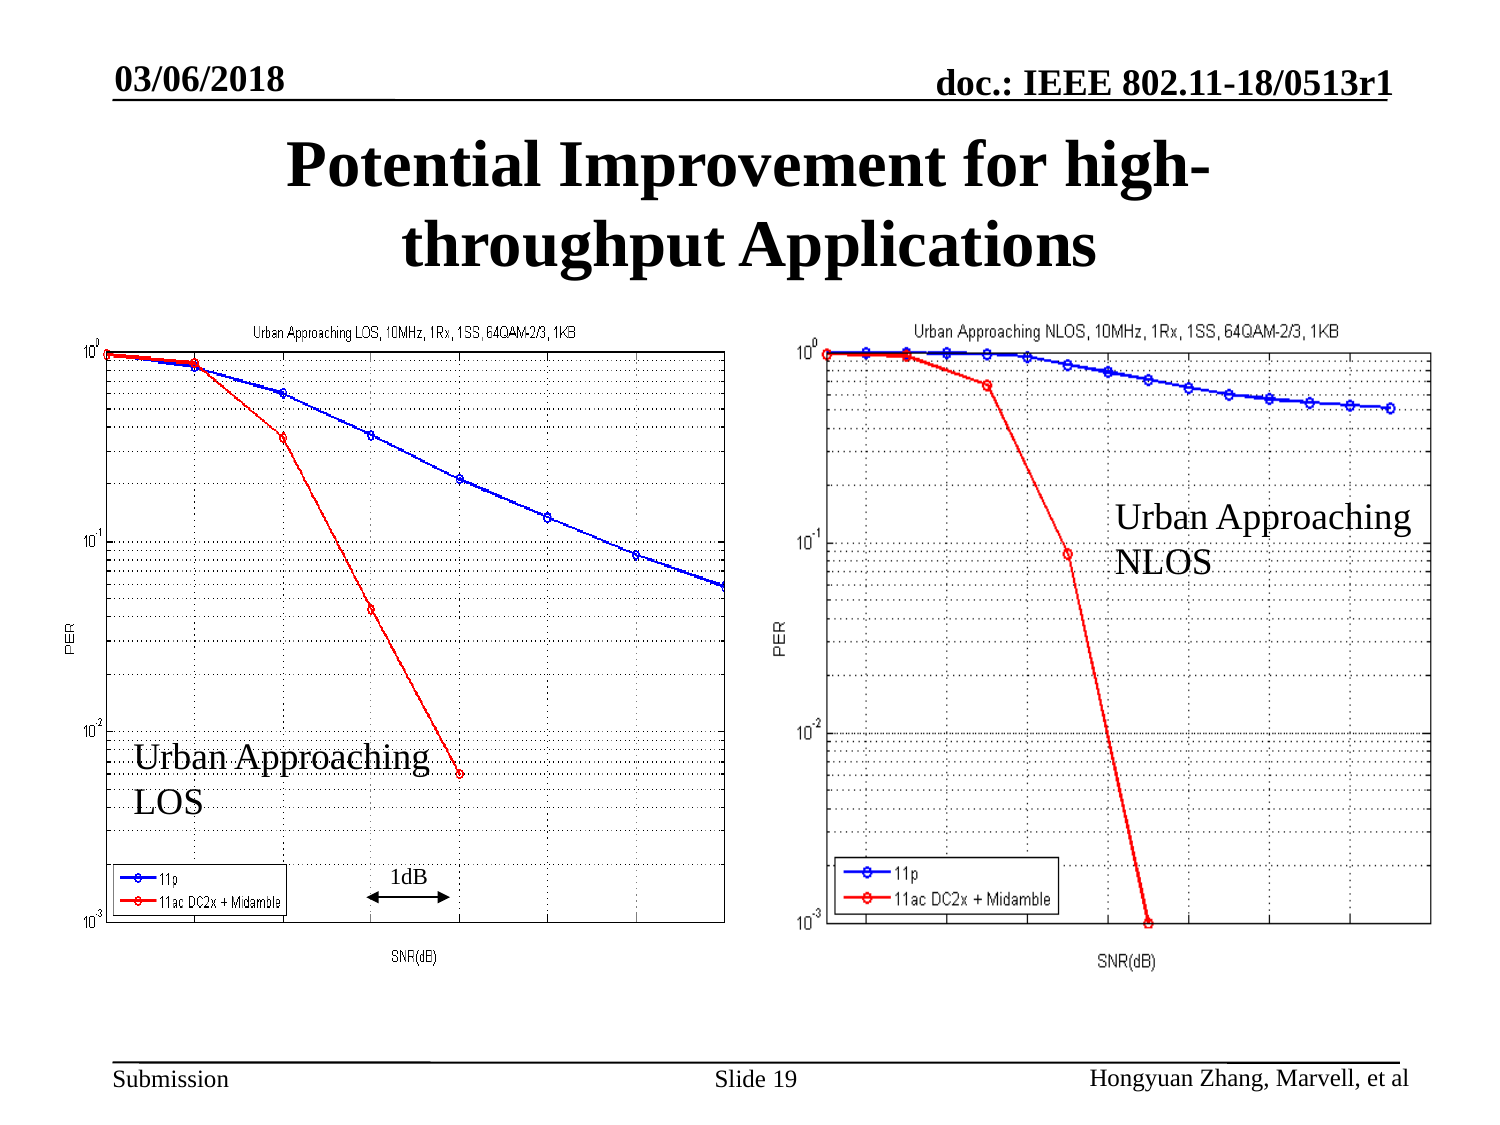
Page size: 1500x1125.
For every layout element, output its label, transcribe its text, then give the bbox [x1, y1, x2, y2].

slide_number Slide 19 [712, 1061, 800, 1123]
picture [1, 299, 1500, 1000]
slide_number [114, 54, 423, 100]
title Potential Improvement for high-throughput Applications [112, 112, 1388, 288]
